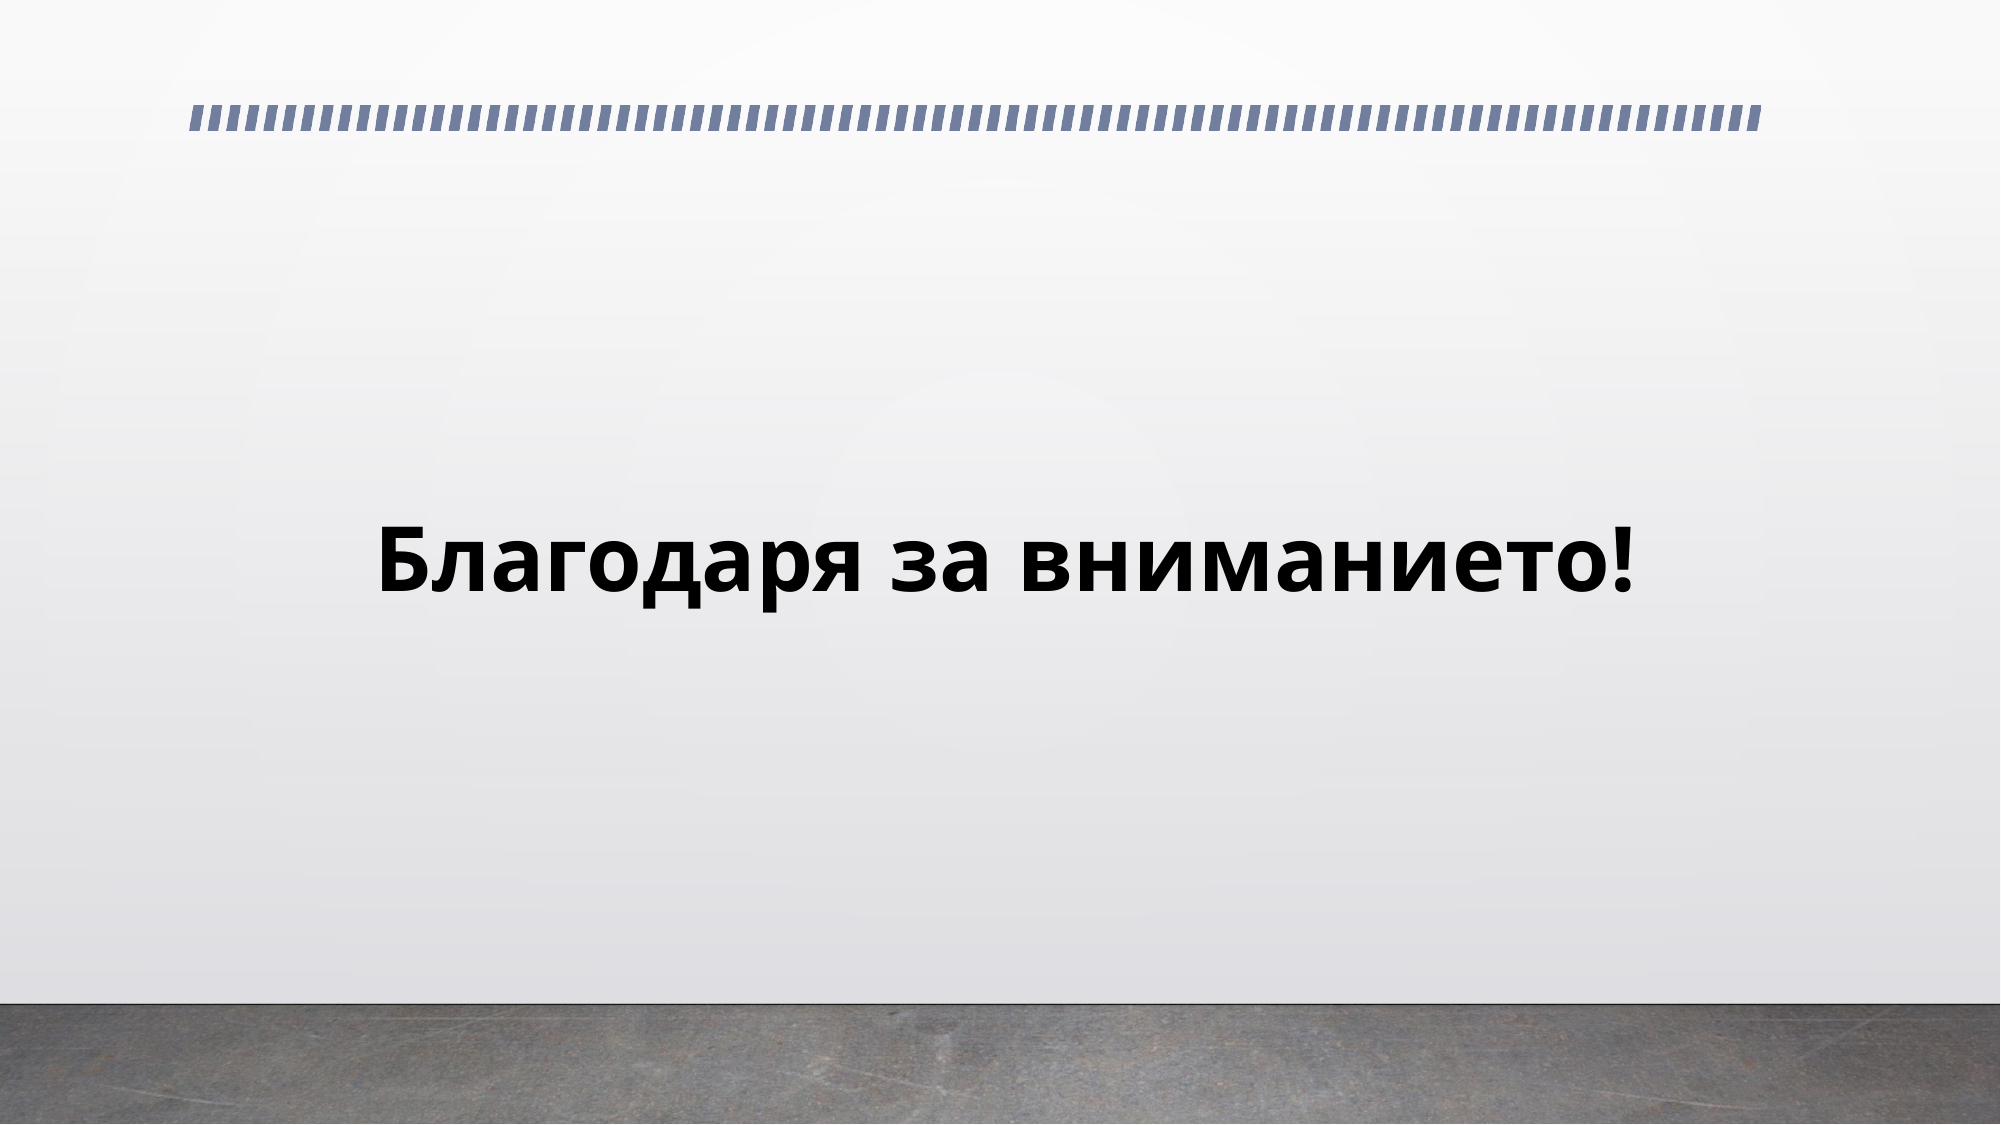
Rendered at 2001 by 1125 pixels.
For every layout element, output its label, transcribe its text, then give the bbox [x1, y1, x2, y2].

picture [0, 1004, 2000, 1124]
title Благодаря за вниманието! [218, 506, 1794, 679]
